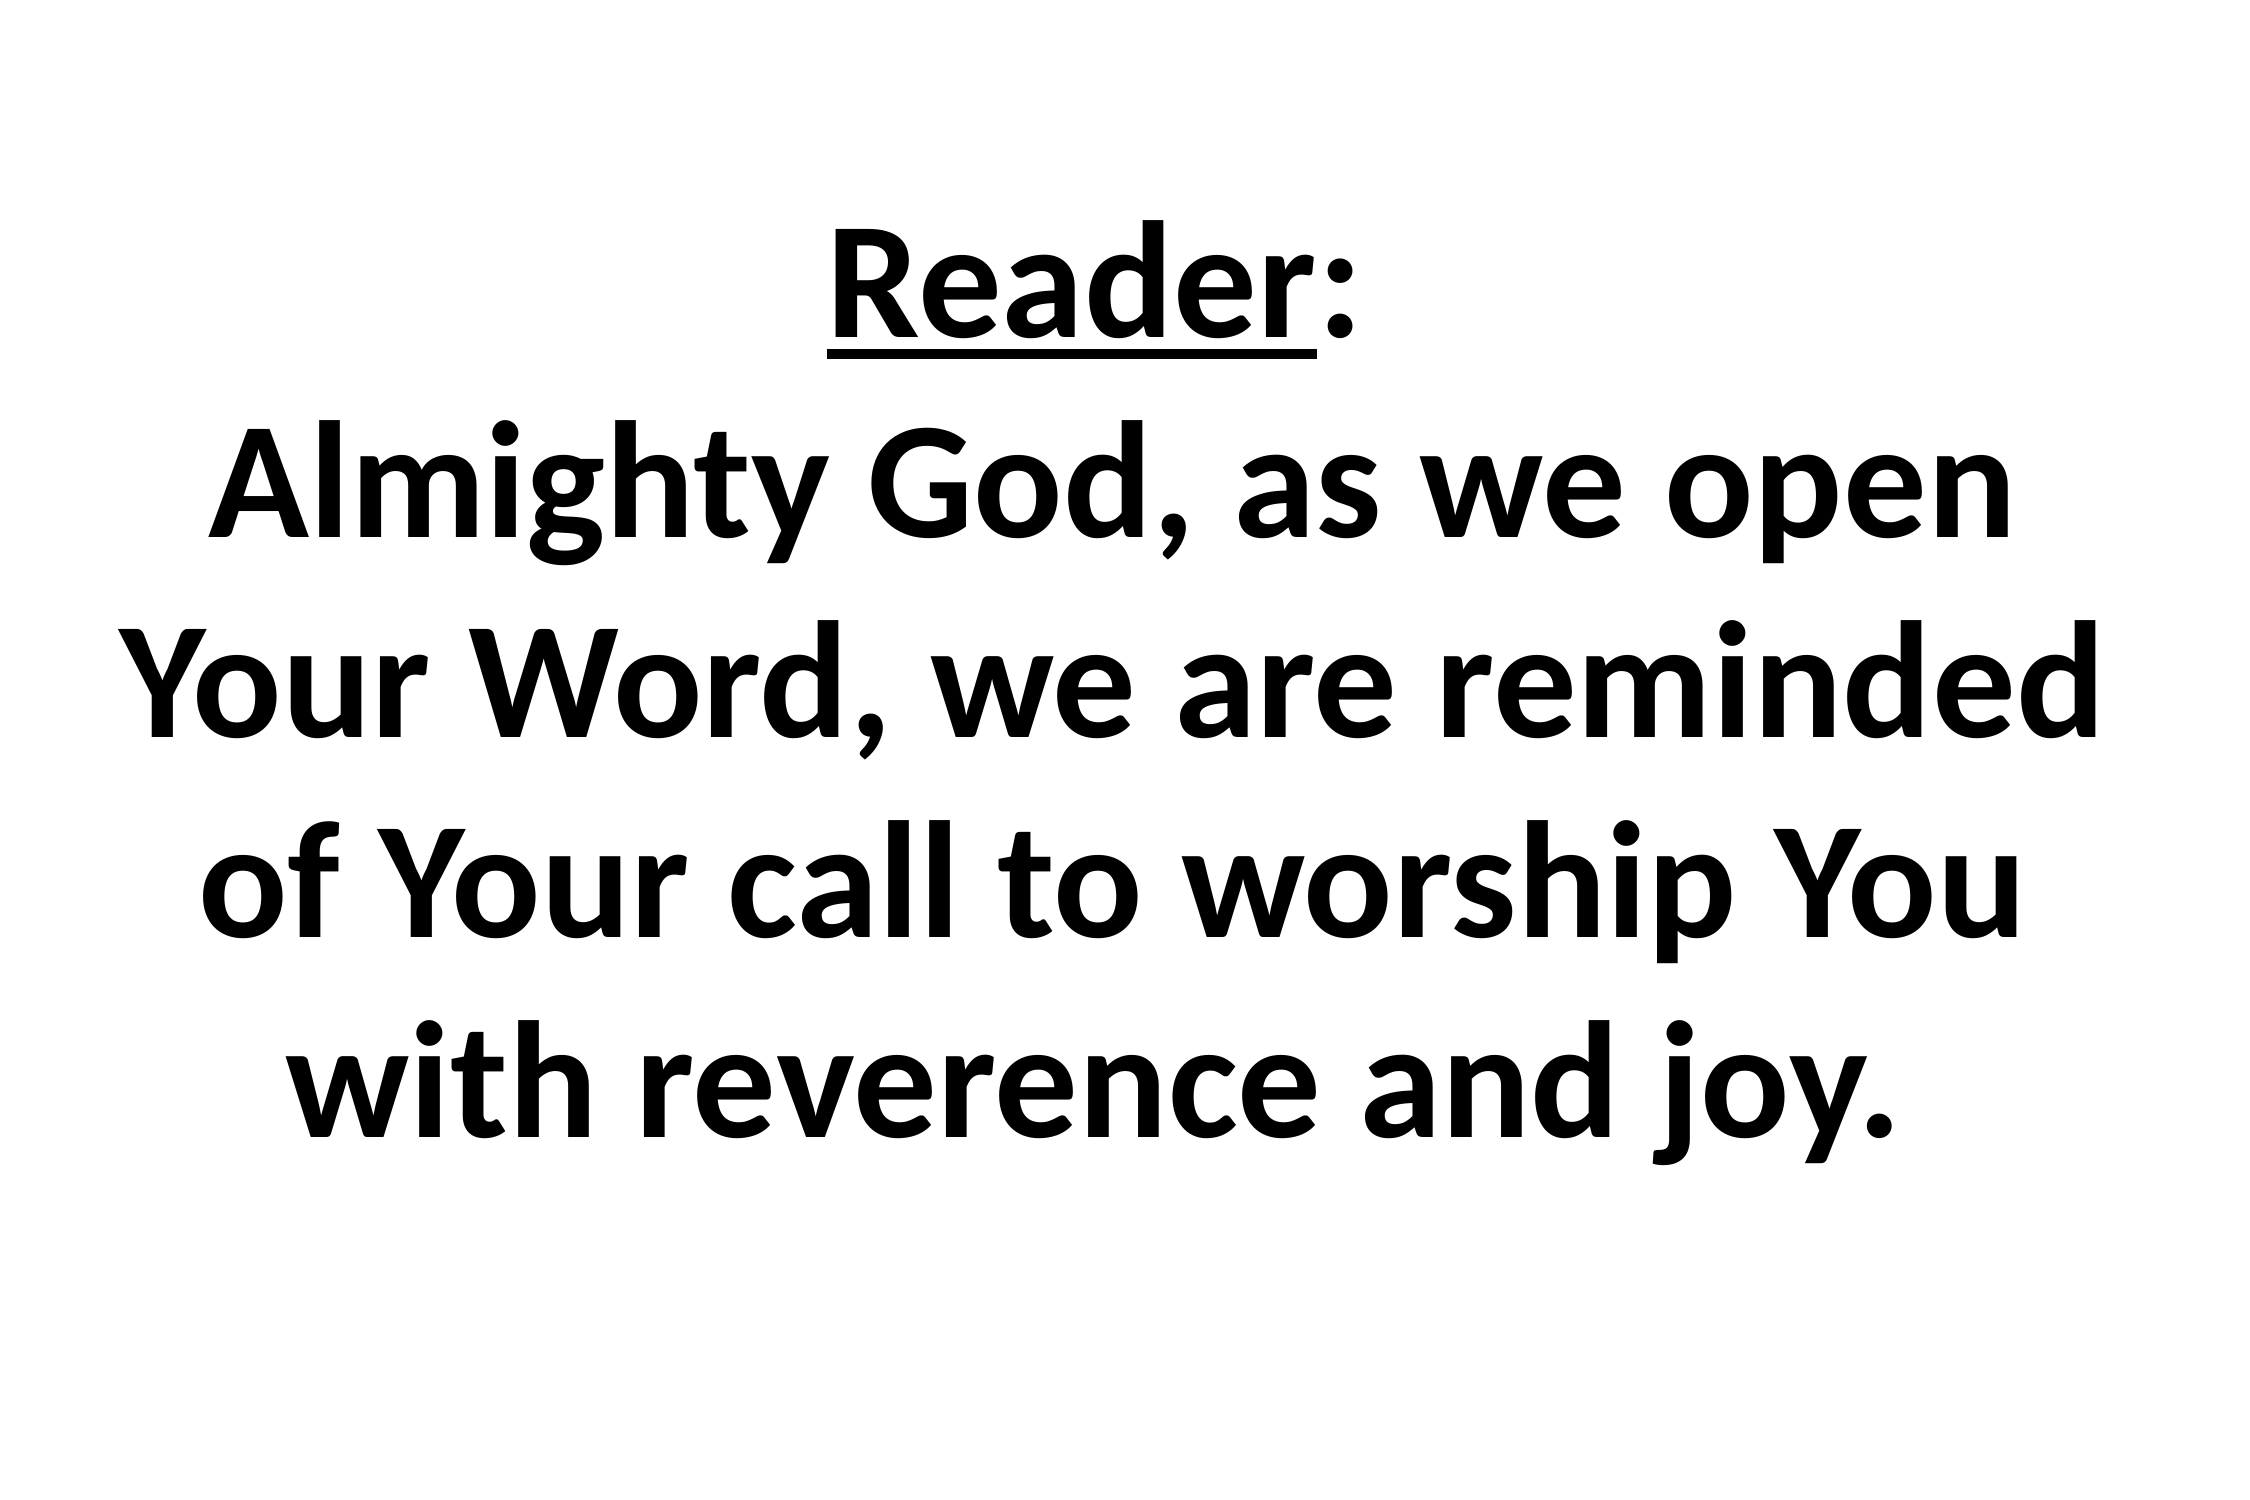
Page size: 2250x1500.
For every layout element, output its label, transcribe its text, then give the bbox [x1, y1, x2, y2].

title Reader: Almighty God, as we open Your Word, we are reminded of Your call to worship You with reverence and joy. [46, 116, 2181, 1226]
